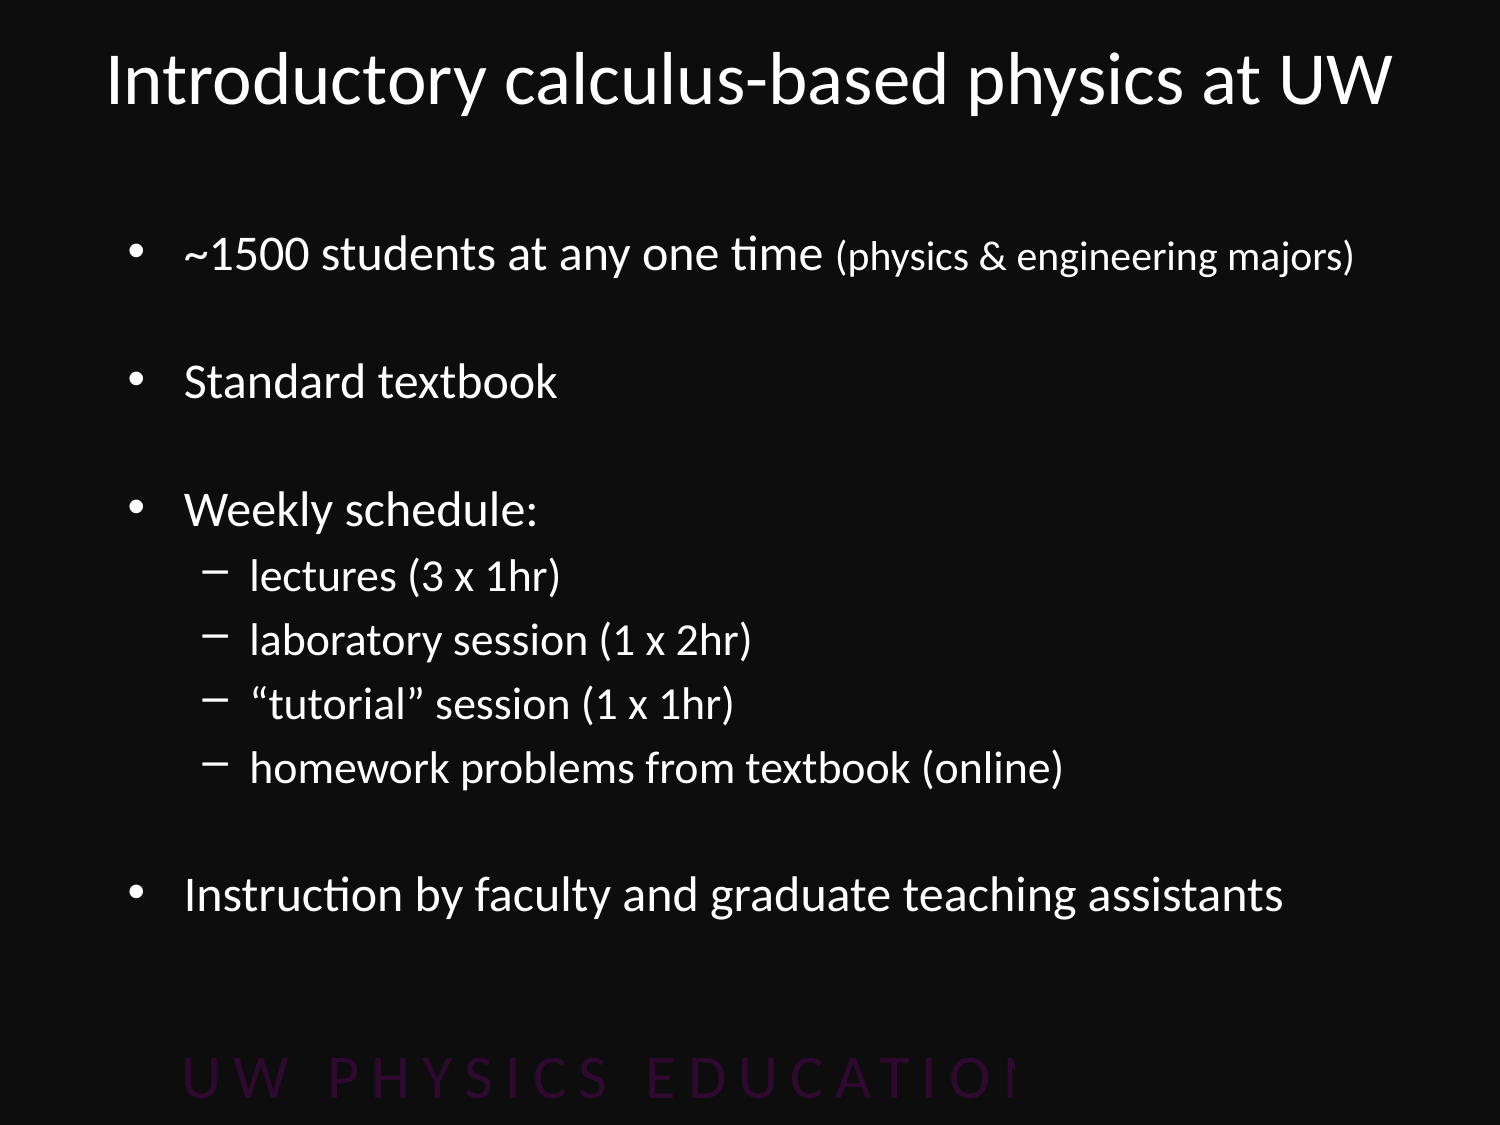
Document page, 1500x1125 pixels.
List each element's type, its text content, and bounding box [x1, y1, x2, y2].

title Introductory calculus-based physics at UW [87, 24, 1413, 126]
list ~1500 students at any one time (physics & engineering majors) Standard textbook Weekly schedule: lectures (3 x 1hr) laboratory session (1 x 2hr) “tutorial” session (1 x 1hr) homework problems from textbook (online) Instruction by faculty and graduate teaching assistants [112, 212, 1451, 1001]
